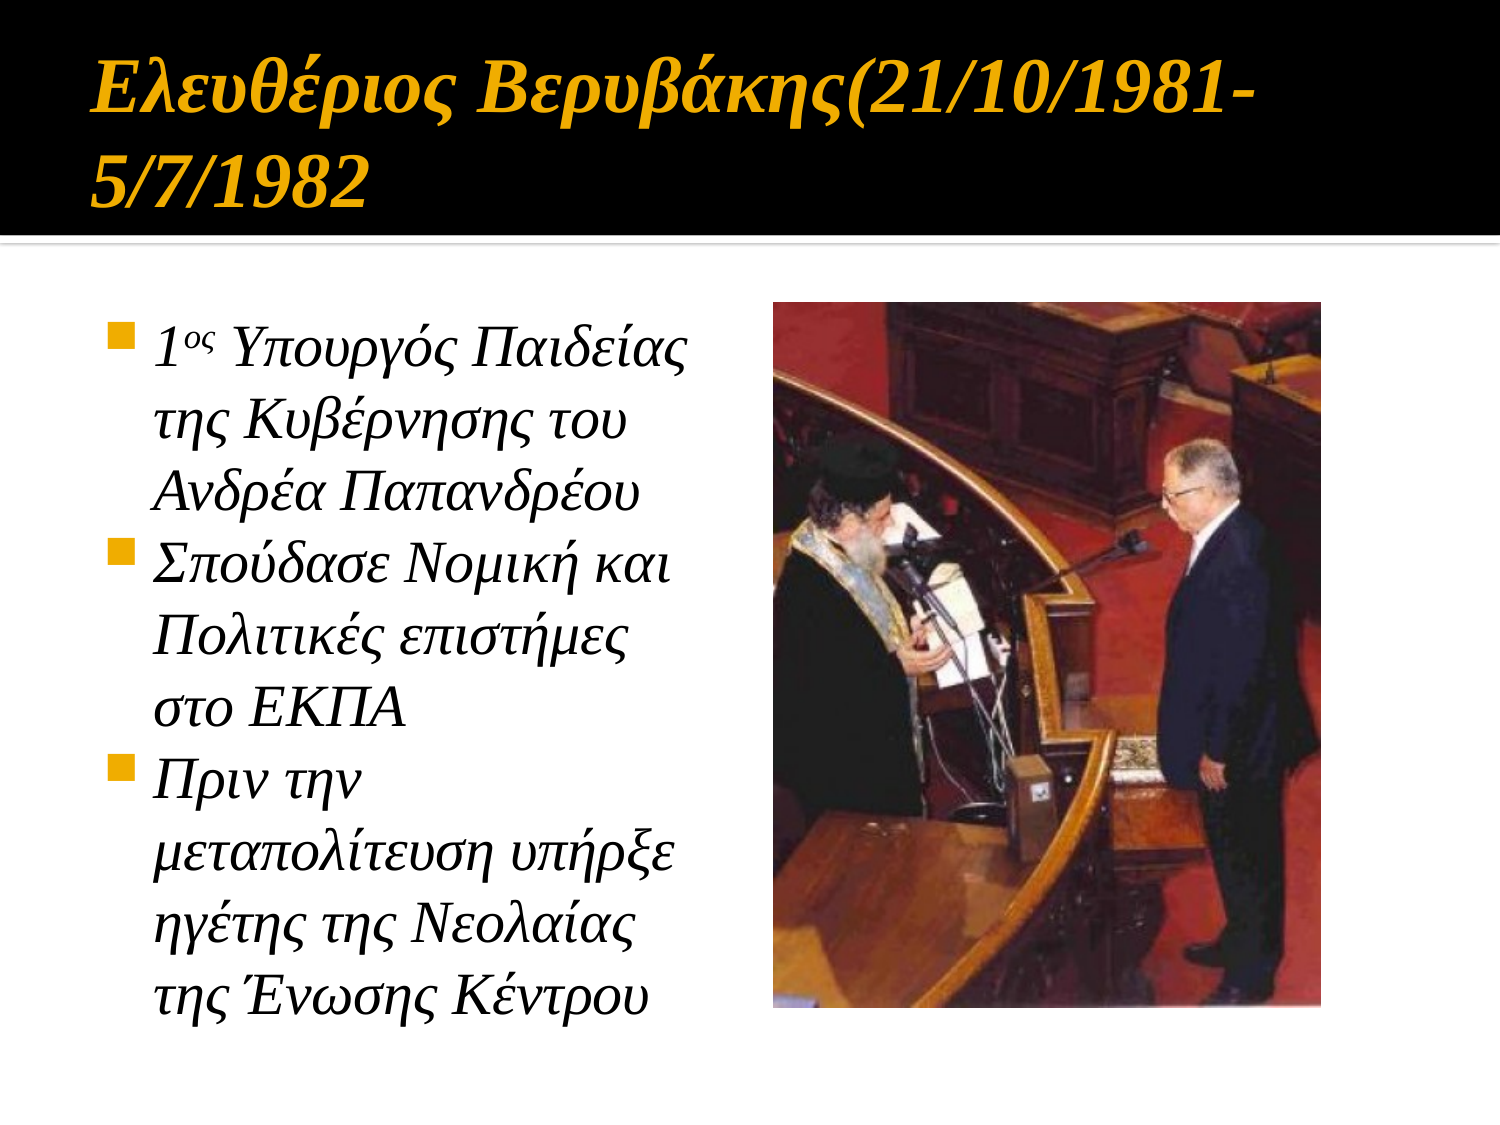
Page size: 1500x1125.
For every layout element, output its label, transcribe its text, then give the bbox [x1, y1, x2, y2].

list 1ος Υπουργός Παιδείας της Κυβέρνησης του Ανδρέα Παπανδρέου Σπούδασε Νομική και Πολιτικές επιστήμες στο ΕΚΠΑ Πριν την μεταπολίτευση υπήρξε ηγέτης της Νεολαίας της Ένωσης Κέντρου [75, 291, 727, 1050]
title Ελευθέριος Βερυβάκης(21/10/1981-5/7/1982 [75, 25, 1425, 231]
picture [773, 302, 1321, 1008]
